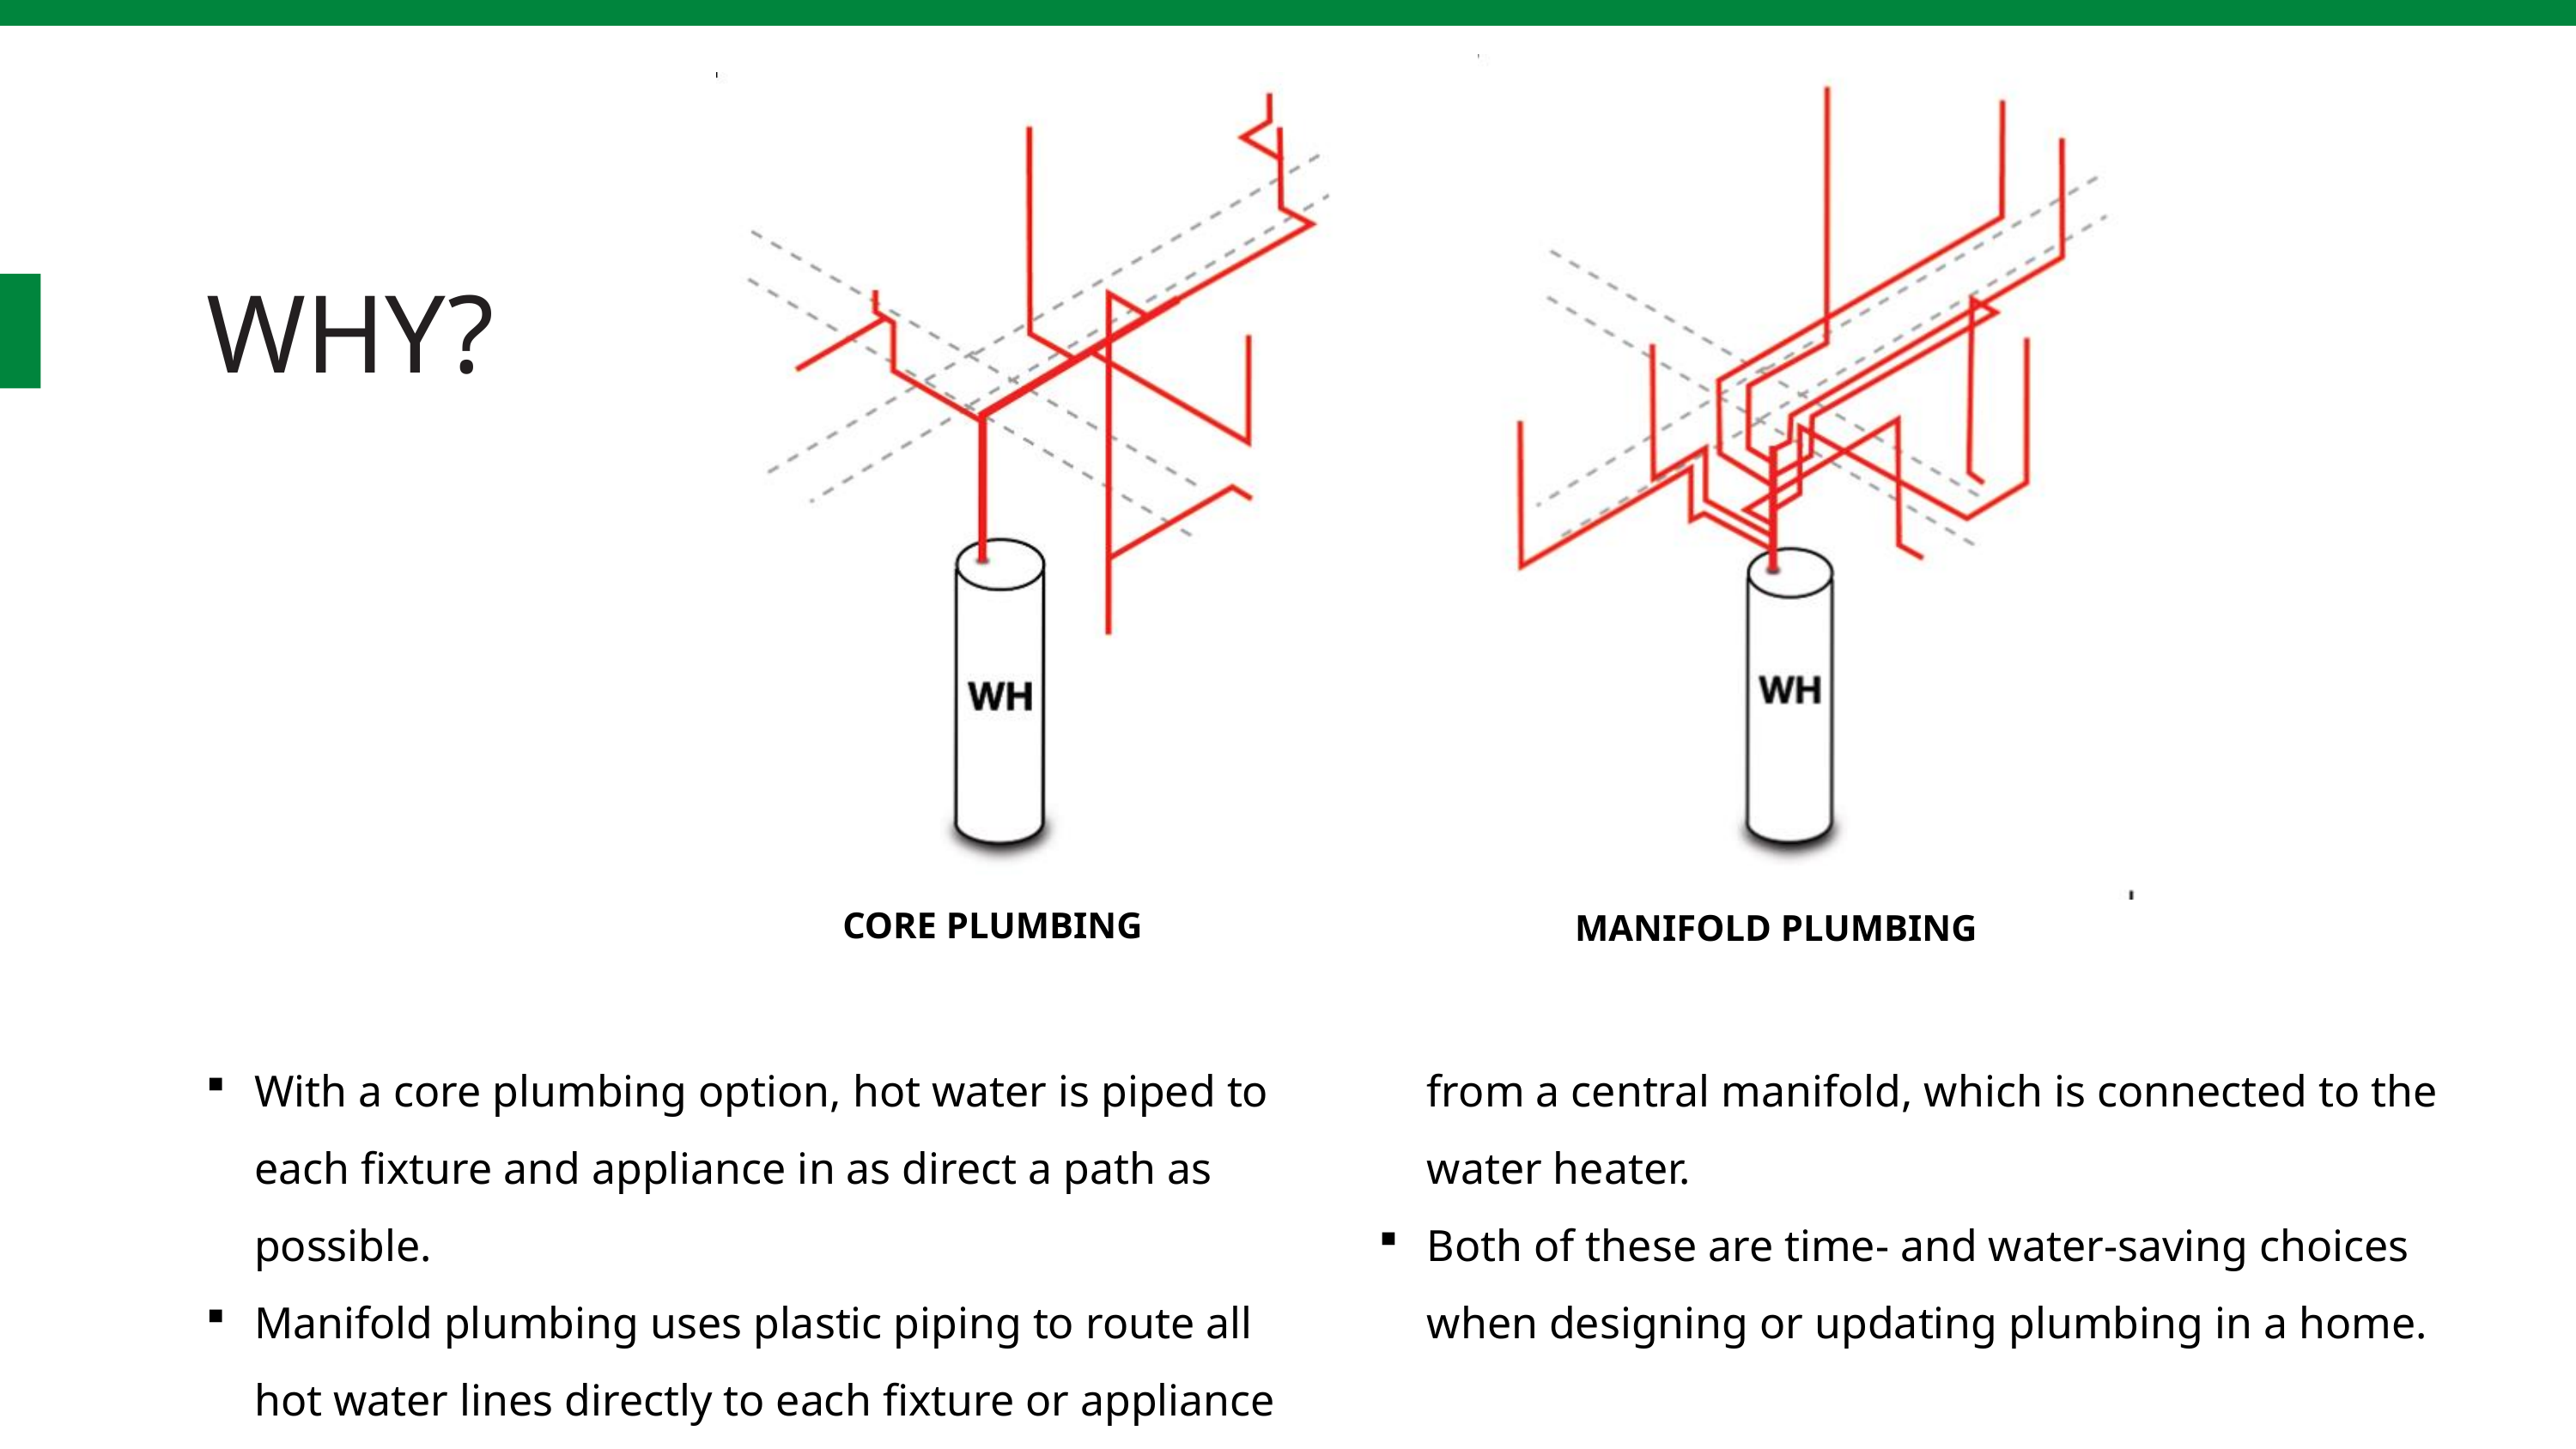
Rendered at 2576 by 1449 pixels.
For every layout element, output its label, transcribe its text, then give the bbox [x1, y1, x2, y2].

text_box MANIFOLD PLUMBING [1517, 900, 2035, 955]
text_box CORE PLUMBING [804, 896, 1182, 953]
picture [716, 72, 1348, 885]
text_box With a core plumbing option, hot water is piped to each fixture and appliance in as direct a path as possible. Manifold plumbing uses plastic piping to route all hot water lines directly to each fixture or appliance from a central manifold, which is connected to the water heater. Both of these are time- and water-saving choices when designing or updating plumbing in a home. [193, 1032, 2475, 1404]
picture [1478, 54, 2136, 900]
list WHY? [193, 273, 716, 417]
text_box [0, 273, 42, 389]
